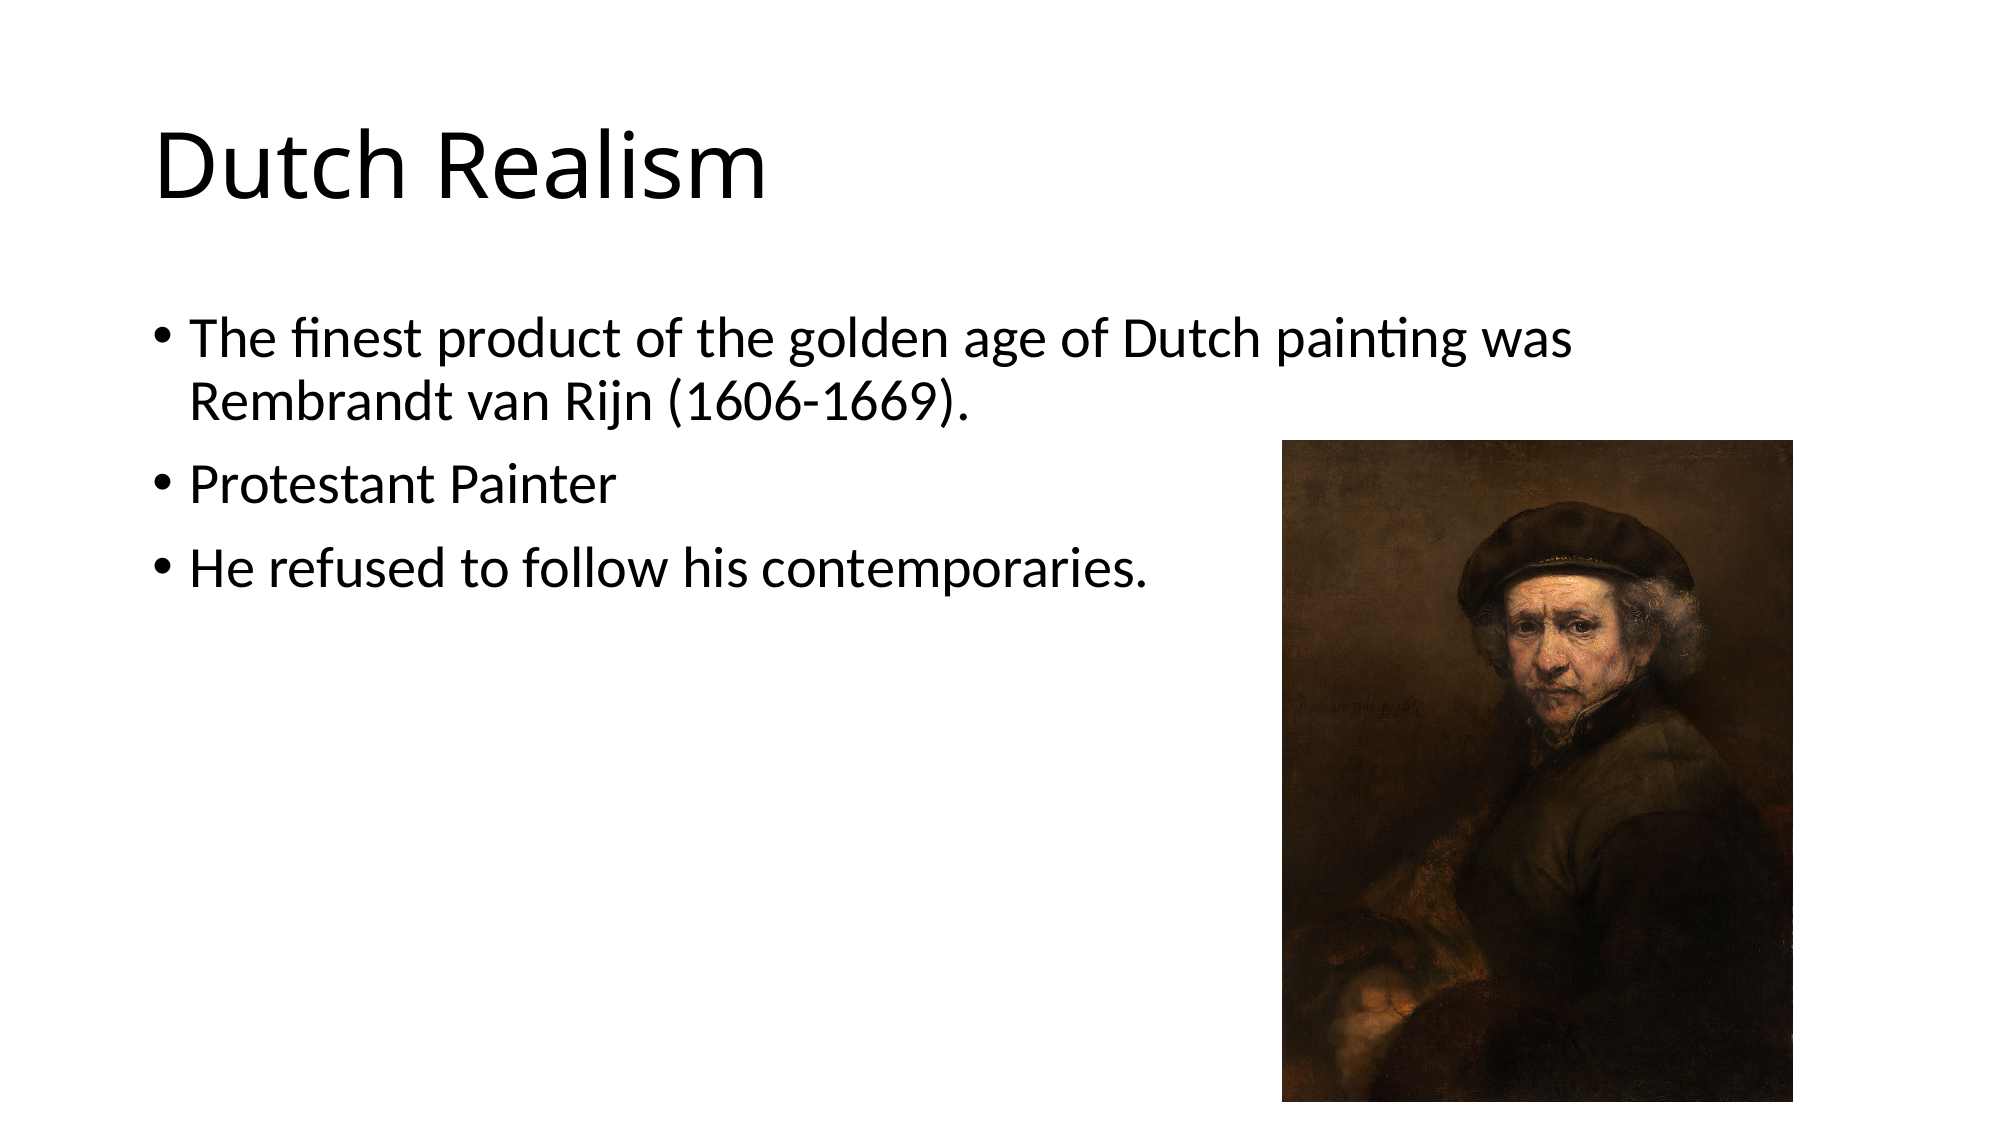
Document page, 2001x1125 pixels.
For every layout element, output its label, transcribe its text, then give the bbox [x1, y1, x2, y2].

picture [1282, 440, 1793, 1102]
title Dutch Realism [137, 59, 1863, 278]
list The finest product of the golden age of Dutch painting was Rembrandt van Rijn (1606-1669). Protestant Painter He refused to follow his contemporaries. [137, 299, 1863, 1014]
